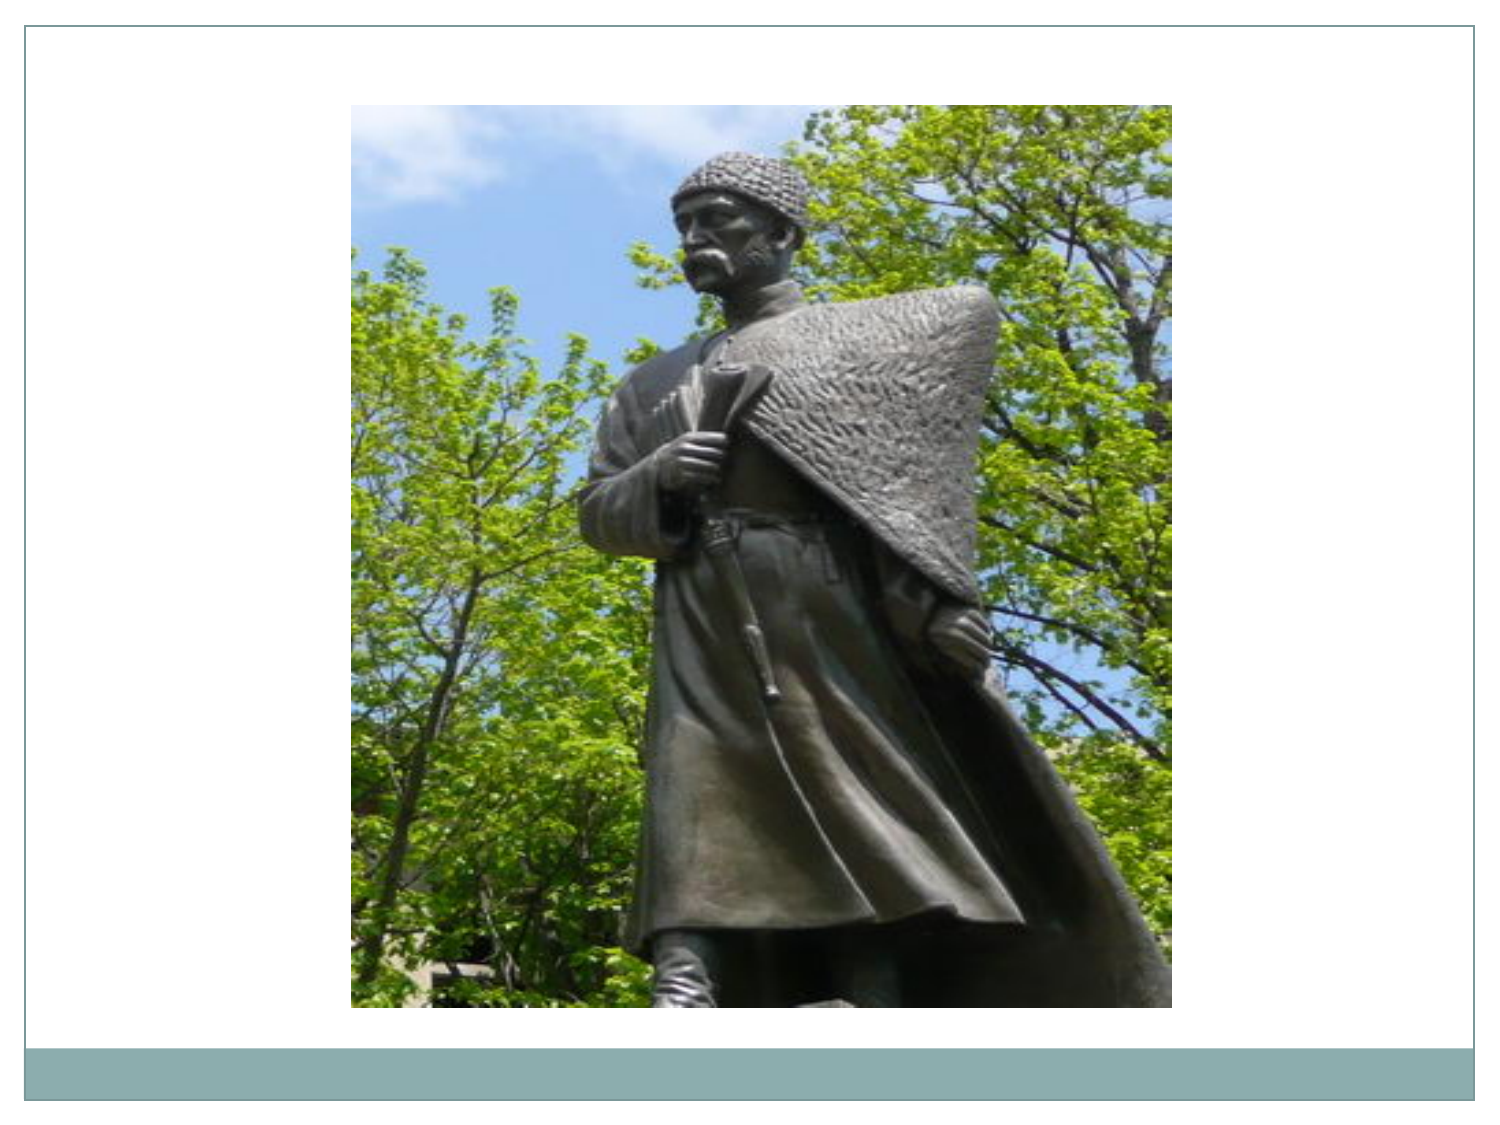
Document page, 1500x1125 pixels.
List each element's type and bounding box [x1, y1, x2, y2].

picture [351, 105, 1173, 1008]
